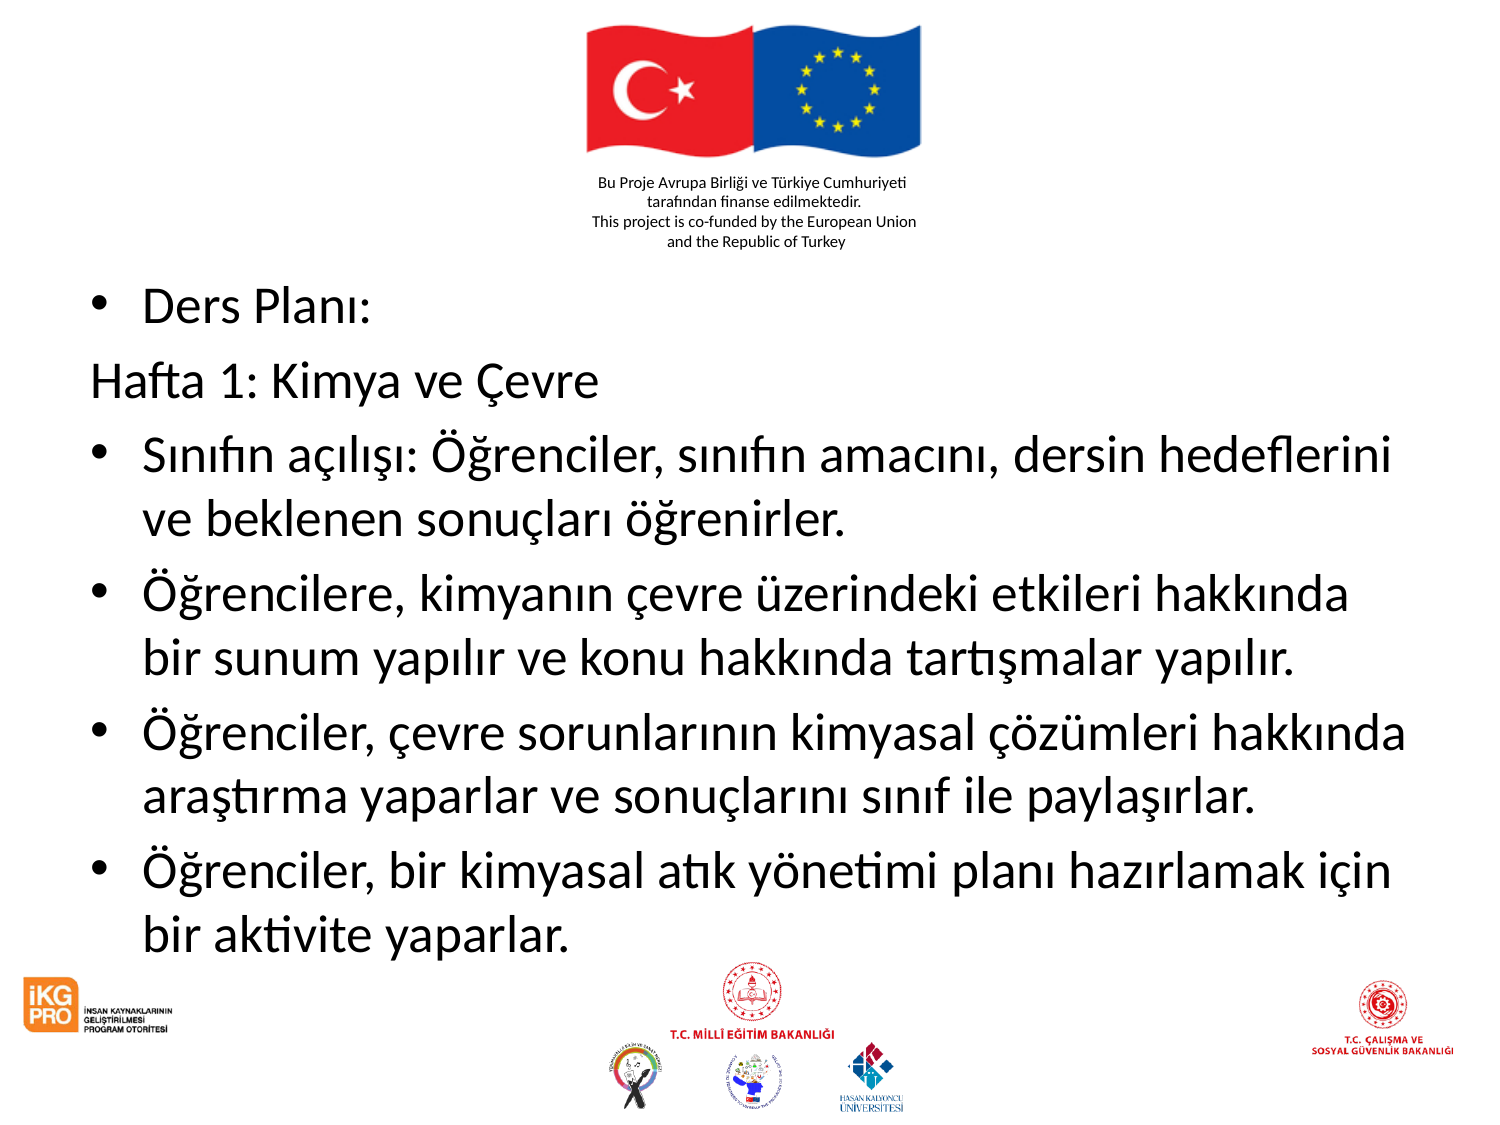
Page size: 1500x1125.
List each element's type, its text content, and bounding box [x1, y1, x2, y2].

picture [609, 1005, 903, 1112]
picture [1311, 979, 1454, 1055]
picture [585, 23, 922, 160]
list Ders Planı: Hafta 1: Kimya ve Çevre Sınıfın açılışı: Öğrenciler, sınıfın amacını, dersin hedeflerini ve beklenen sonuçları öğrenirler. Öğrencilere, kimyanın çevre üzerindeki etkileri hakkında bir sunum yapılır ve konu hakkında tartışmalar yapılır. Öğrenciler, çevre sorunlarının kimyasal çözümleri hakkında araştırma yaparlar ve sonuçlarını sınıf ile paylaşırlar. Öğrenciler, bir kimyasal atık yönetimi planı hazırlamak için bir aktivite yaparlar. [75, 262, 1425, 1005]
picture [0, 949, 221, 1065]
